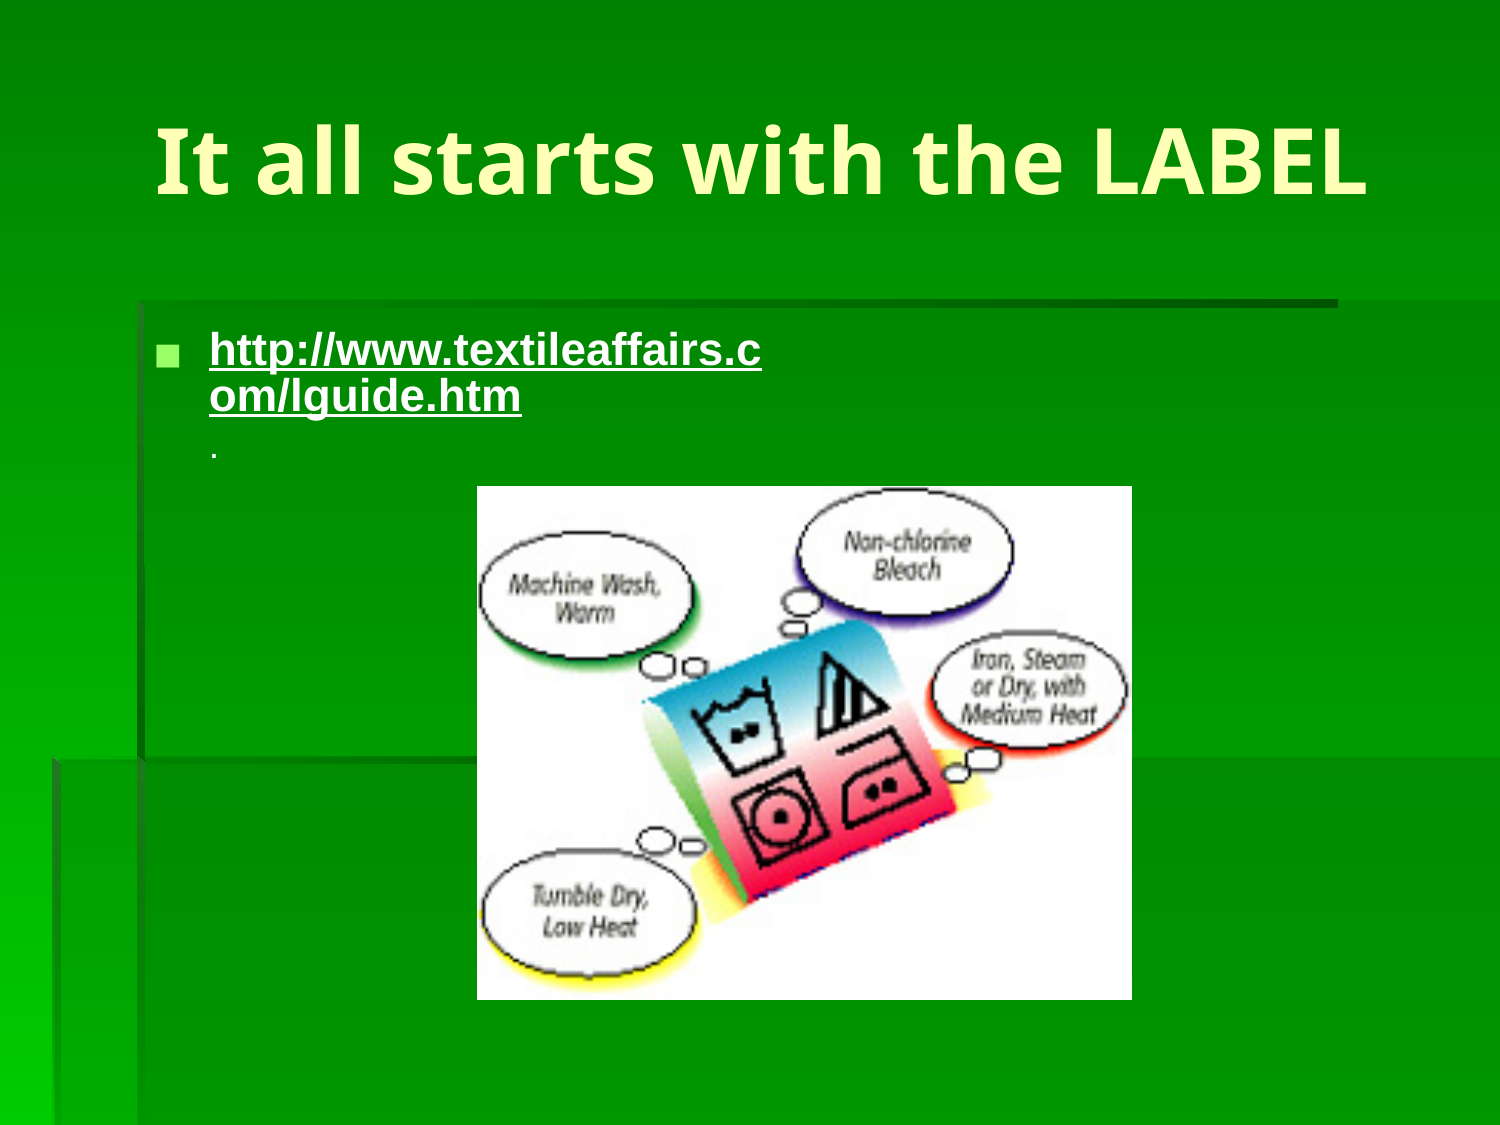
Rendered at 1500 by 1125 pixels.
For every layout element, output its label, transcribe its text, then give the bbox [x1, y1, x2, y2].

title It all starts with the LABEL [75, 40, 1451, 275]
list http://www.textileaffairs.com/lguide.htm. [137, 312, 782, 1000]
picture [476, 486, 1133, 1001]
